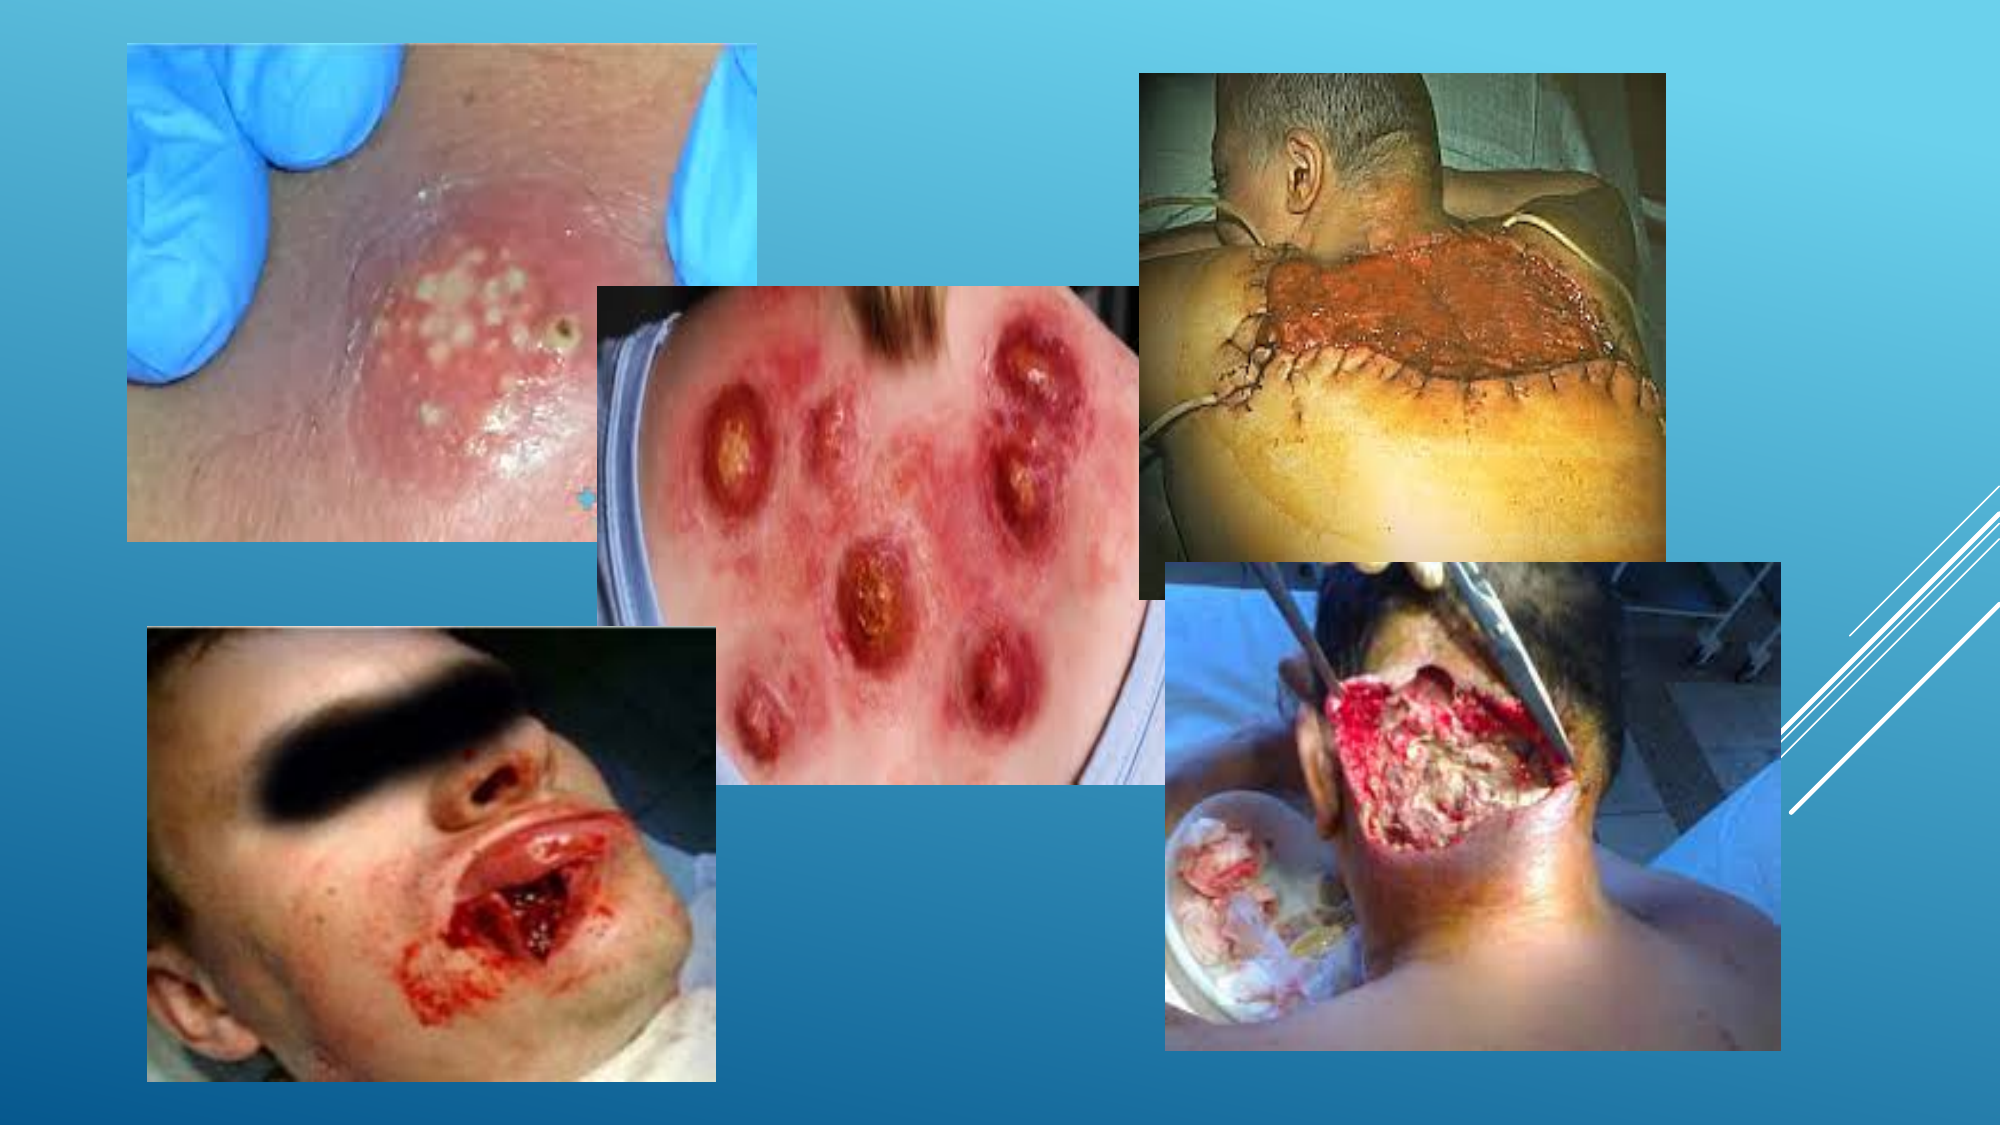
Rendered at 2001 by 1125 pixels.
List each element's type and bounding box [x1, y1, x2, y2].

picture [127, 43, 1781, 1082]
